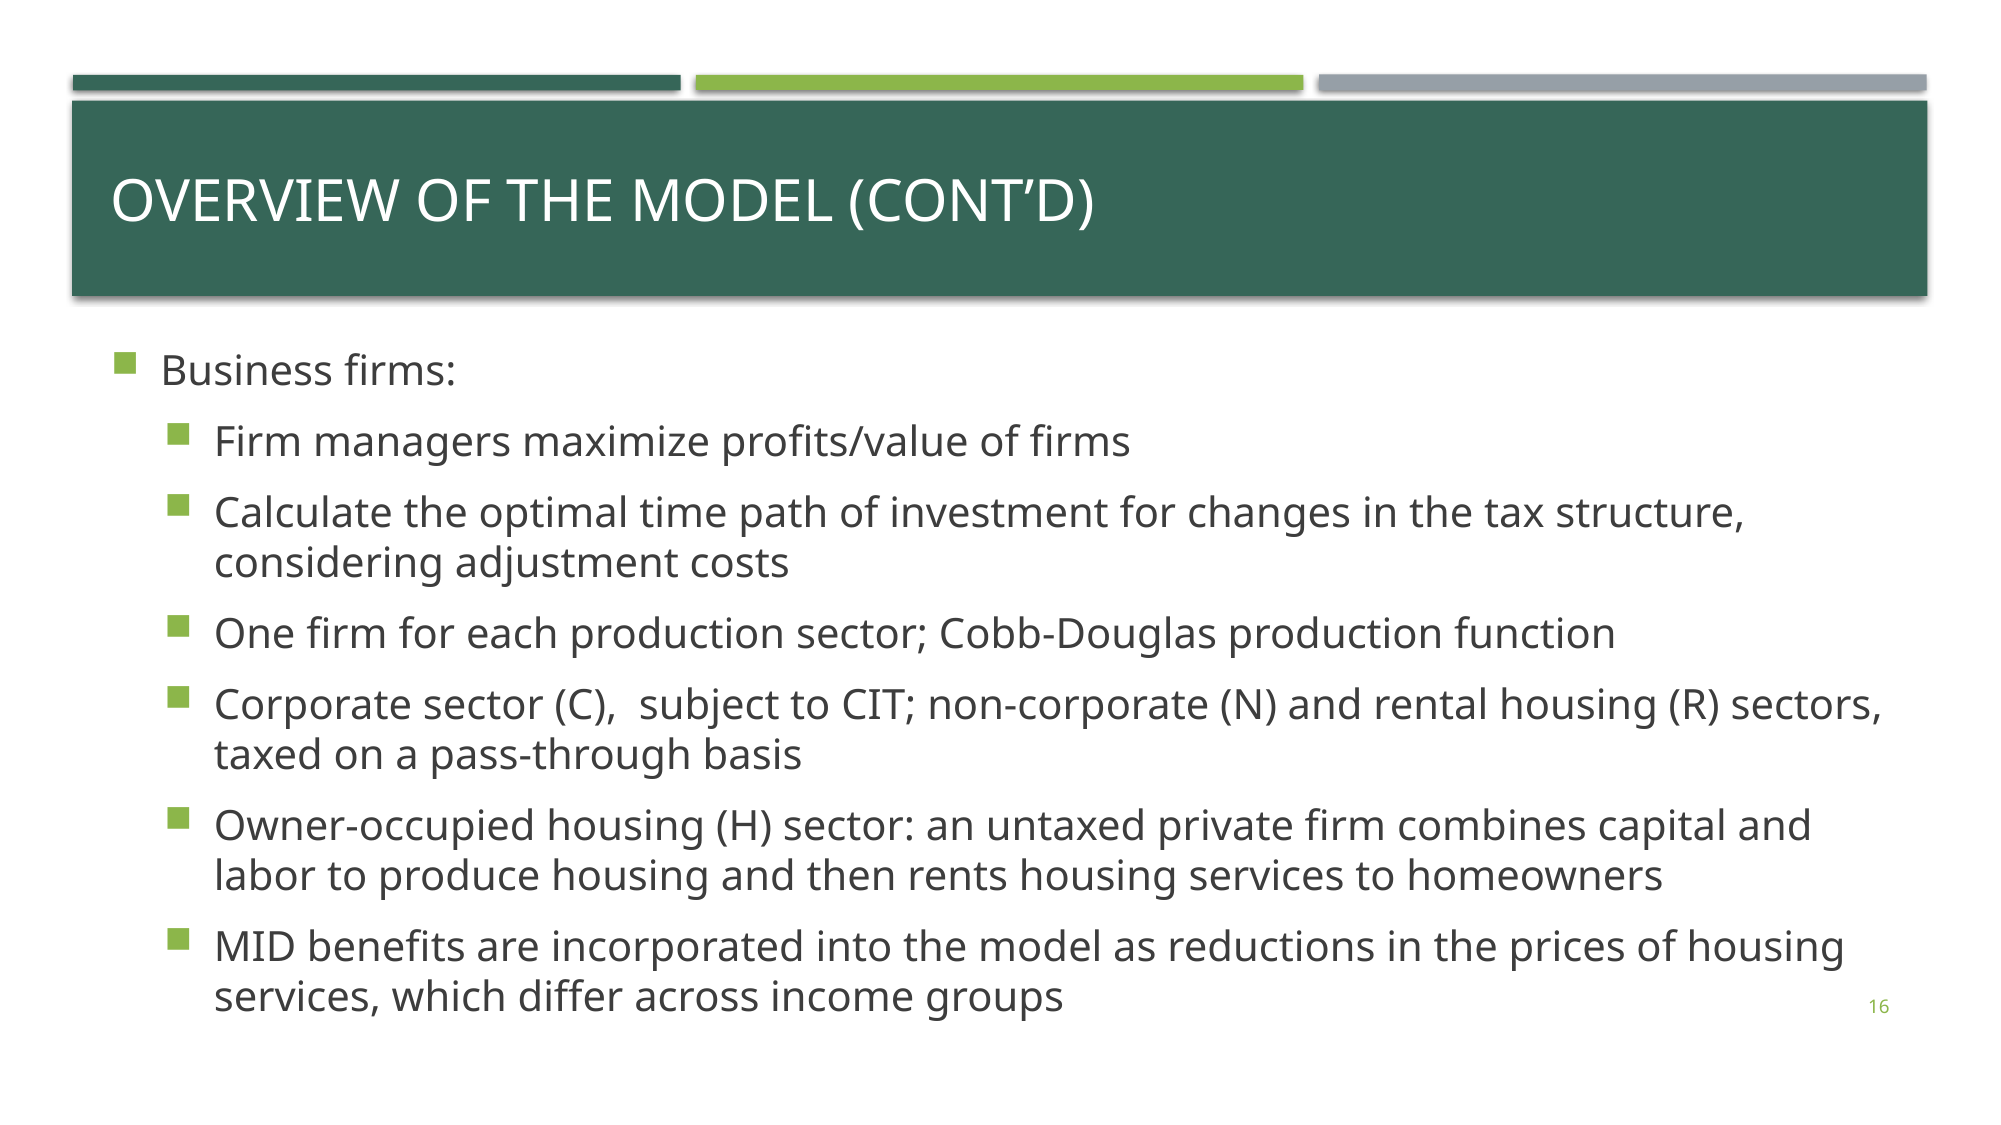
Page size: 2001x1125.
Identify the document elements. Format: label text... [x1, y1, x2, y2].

slide_number 16 [1732, 977, 1905, 1037]
title Overview of the Model (Cont’d) [95, 115, 1905, 282]
list Business firms: Firm managers maximize profits/value of firms Calculate the optimal time path of investment for changes in the tax structure, considering adjustment costs One firm for each production sector; Cobb-Douglas production function Corporate sector (C), subject to CIT; non-corporate (N) and rental housing (R) sectors, taxed on a pass-through basis Owner-occupied housing (H) sector: an untaxed private firm combines capital and labor to produce housing and then rents housing services to homeowners MID benefits are incorporated into the model as reductions in the prices of housing services, which differ across income groups [95, 336, 1905, 1072]
